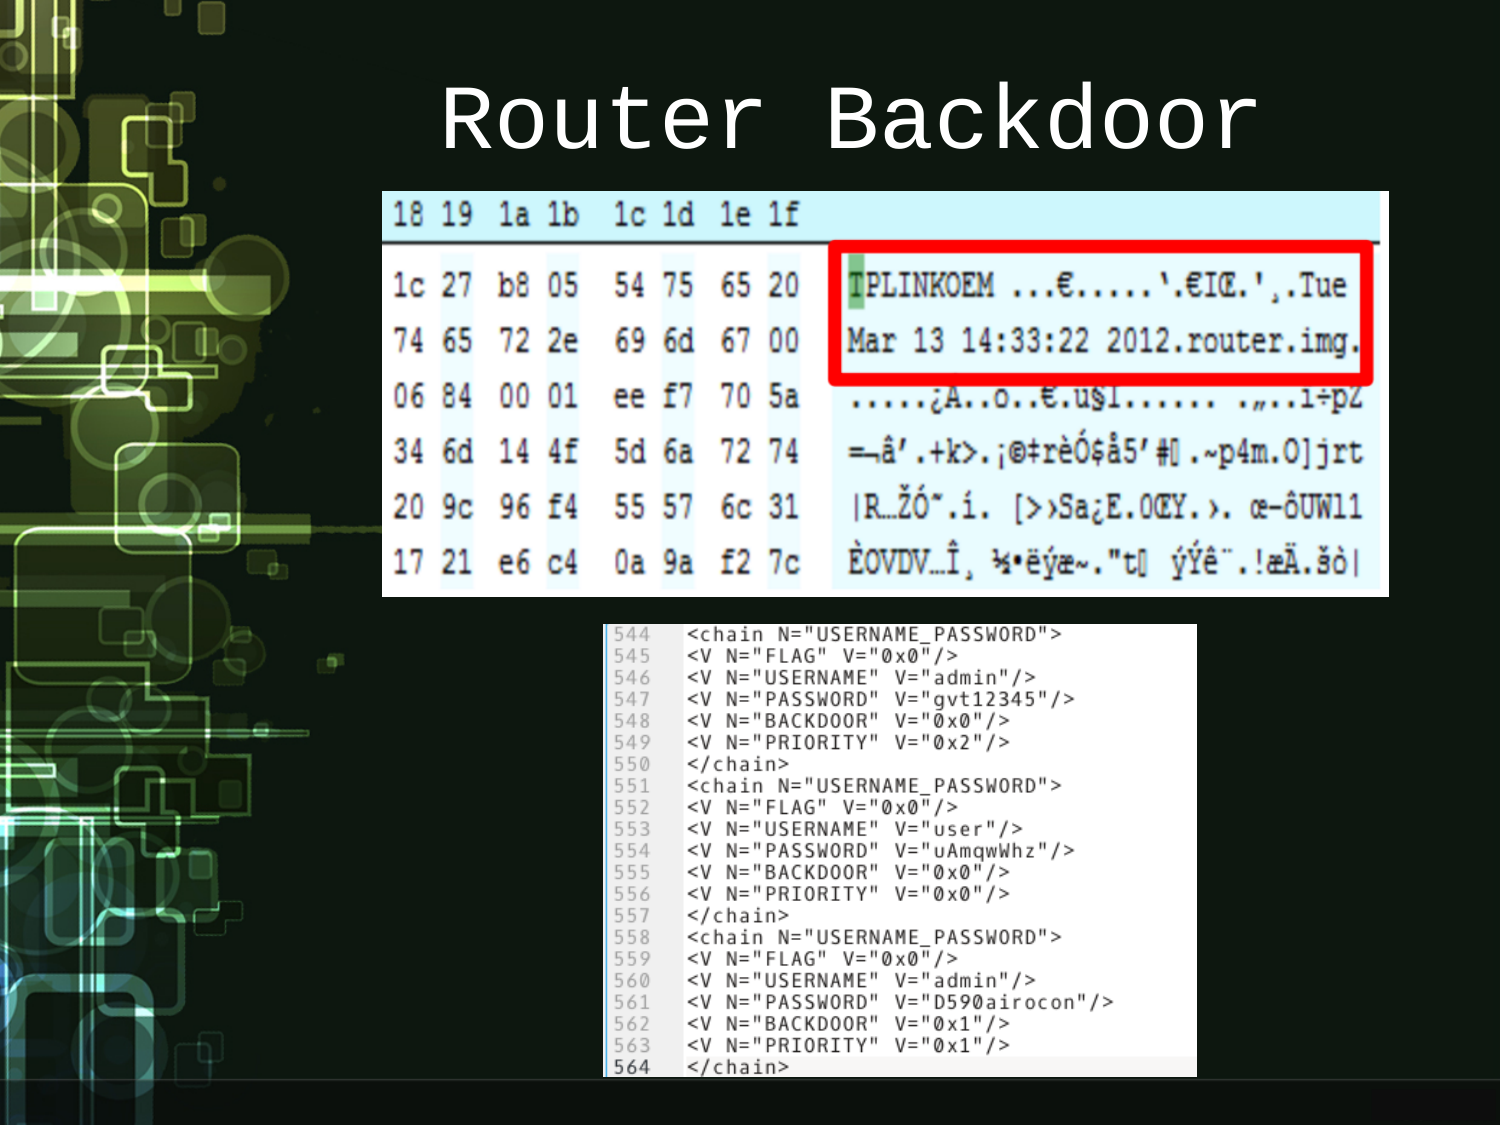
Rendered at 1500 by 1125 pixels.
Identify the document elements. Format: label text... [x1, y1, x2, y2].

text_box [419, 262, 1425, 1005]
picture [0, 0, 1500, 1125]
text_box Router Backdoor [289, 31, 1415, 192]
